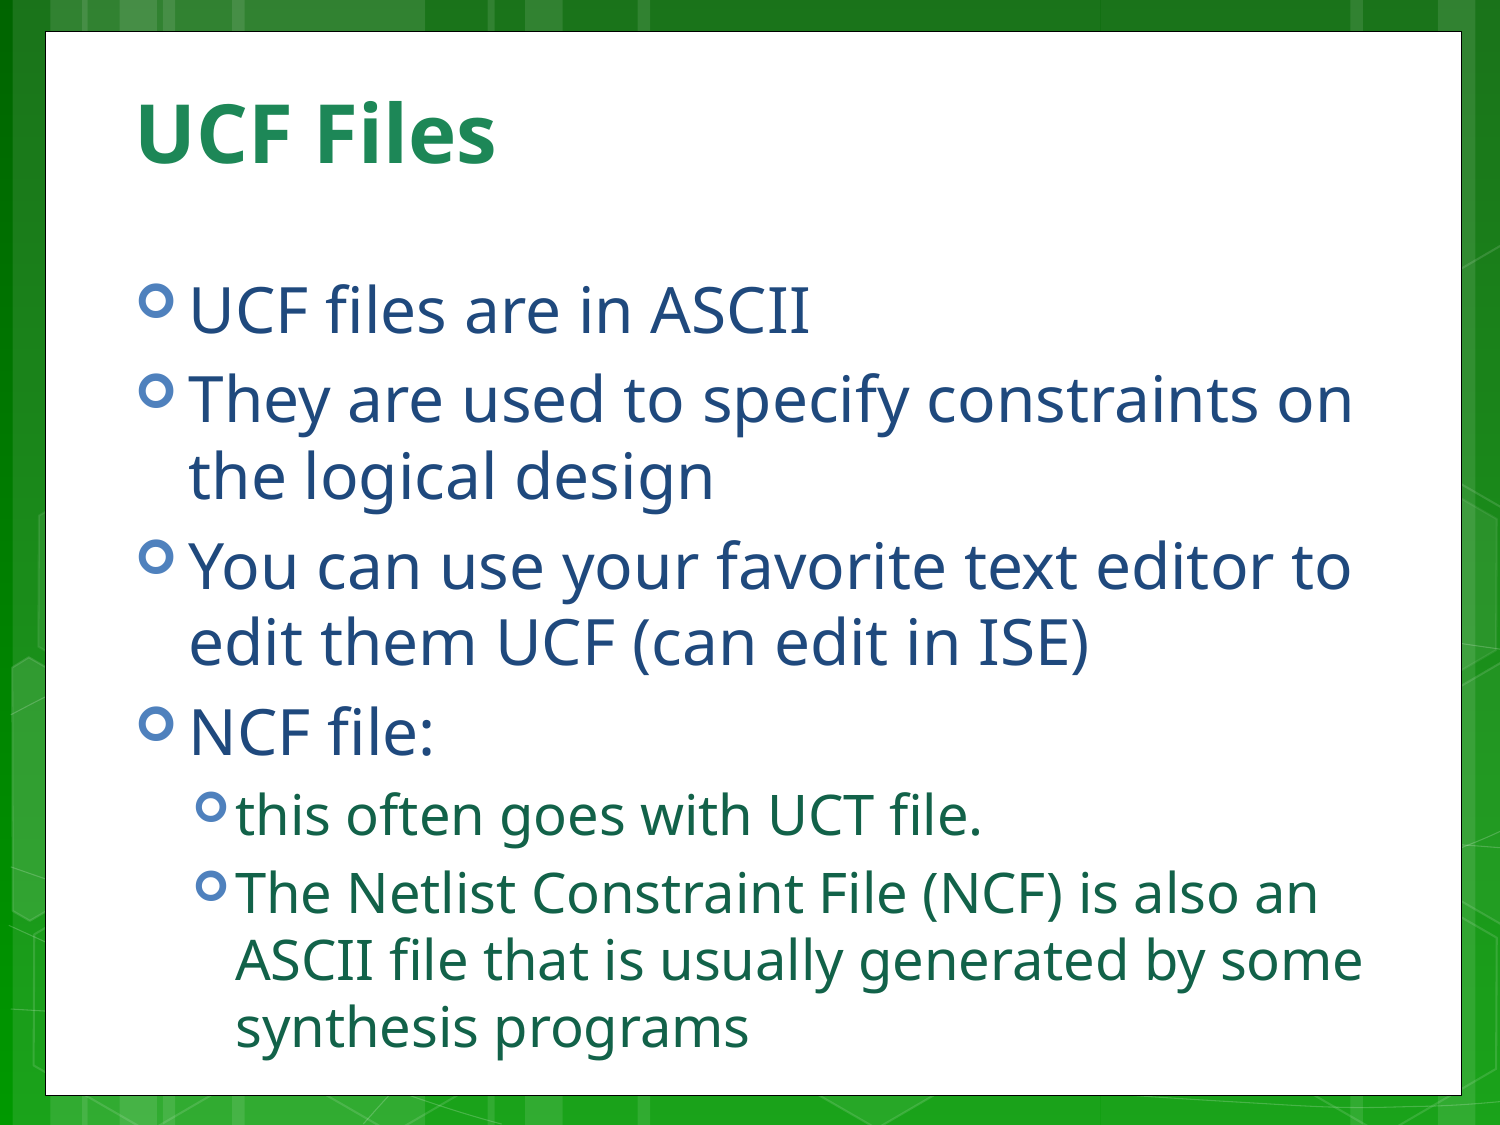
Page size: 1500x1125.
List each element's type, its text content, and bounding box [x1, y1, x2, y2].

list UCF files are in ASCII They are used to specify constraints on the logical design You can use your favorite text editor to edit them UCF (can edit in ISE) NCF file: this often goes with UCT file. The Netlist Constraint File (NCF) is also an ASCII file that is usually generated by some synthesis programs [119, 261, 1383, 1073]
title UCF Files [119, 73, 1383, 188]
